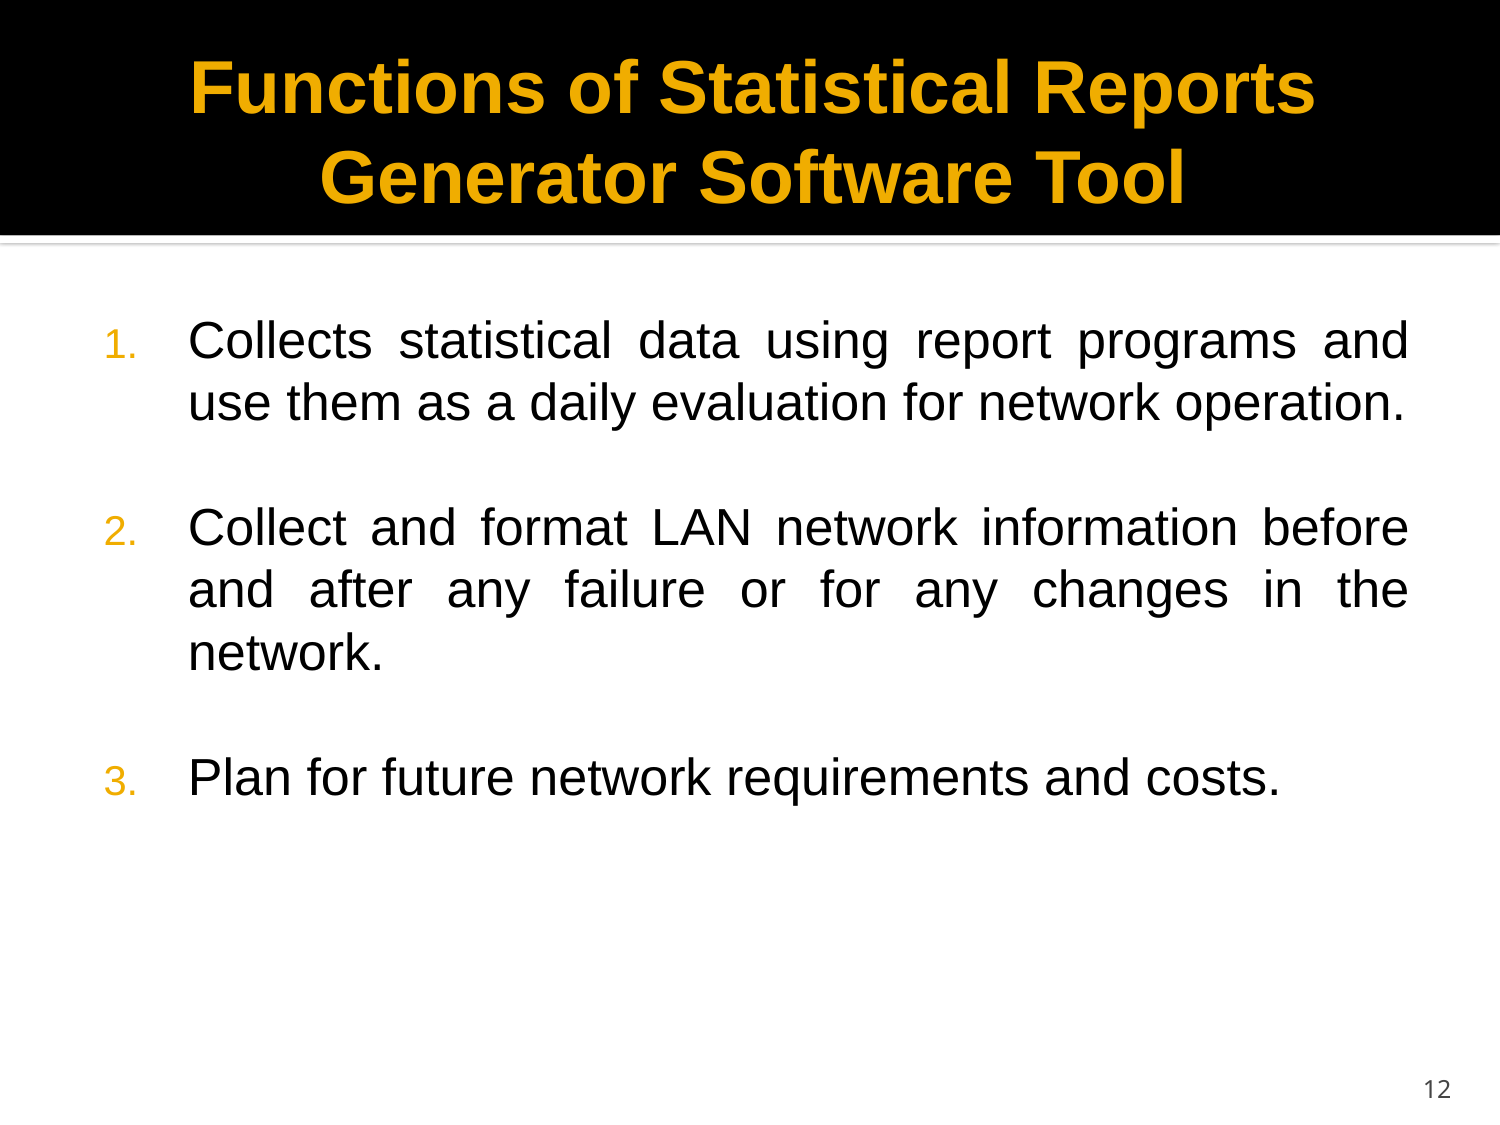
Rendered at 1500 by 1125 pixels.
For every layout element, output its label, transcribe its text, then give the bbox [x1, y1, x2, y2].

slide_number 12 [1345, 1062, 1467, 1108]
title Functions of Statistical Reports Generator Software Tool [75, 25, 1425, 231]
list Collects statistical data using report programs and use them as a daily evaluation for network operation. Collect and format LAN network information before and after any failure or for any changes in the network. Plan for future network requirements and costs. [75, 291, 1425, 1050]
